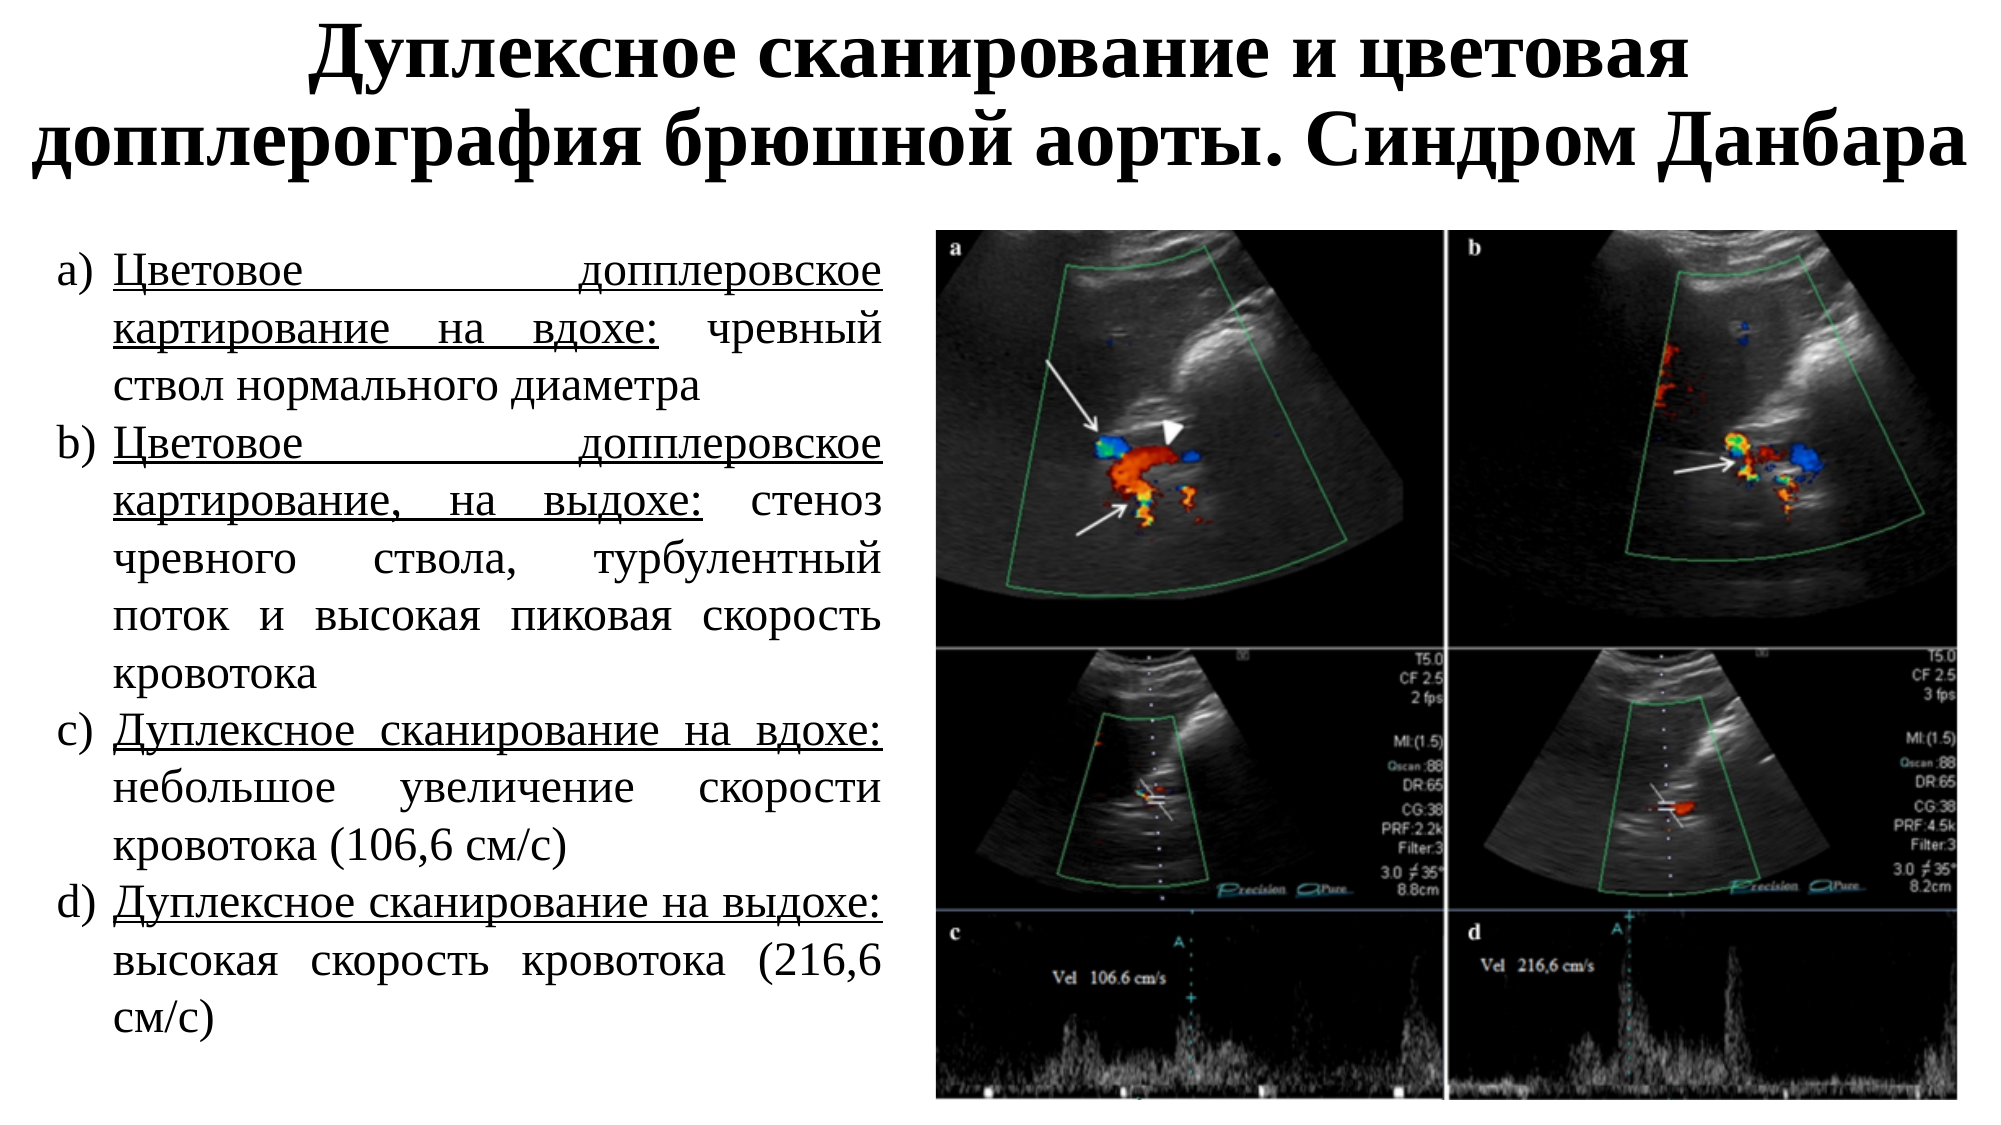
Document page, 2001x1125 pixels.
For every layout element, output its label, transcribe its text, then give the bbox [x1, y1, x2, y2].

text_box Цветовое допплеровское картирование на вдохе: чревный ствол нормального диаметра Цветовое допплеровское картирование, на выдохе: стеноз чревного ствола, турбулентный поток и высокая пиковая скорость кровотока Дуплексное сканирование на вдохе: небольшое увеличение скорости кровотока (106,6 см/с) Дуплексное сканирование на выдохе: высокая скорость кровотока (216,6 см/с) [41, 230, 898, 1050]
picture [935, 230, 1959, 1100]
title Дуплексное сканирование и цветовая допплерография брюшной аорты. Синдром Данбара [0, 21, 2000, 170]
